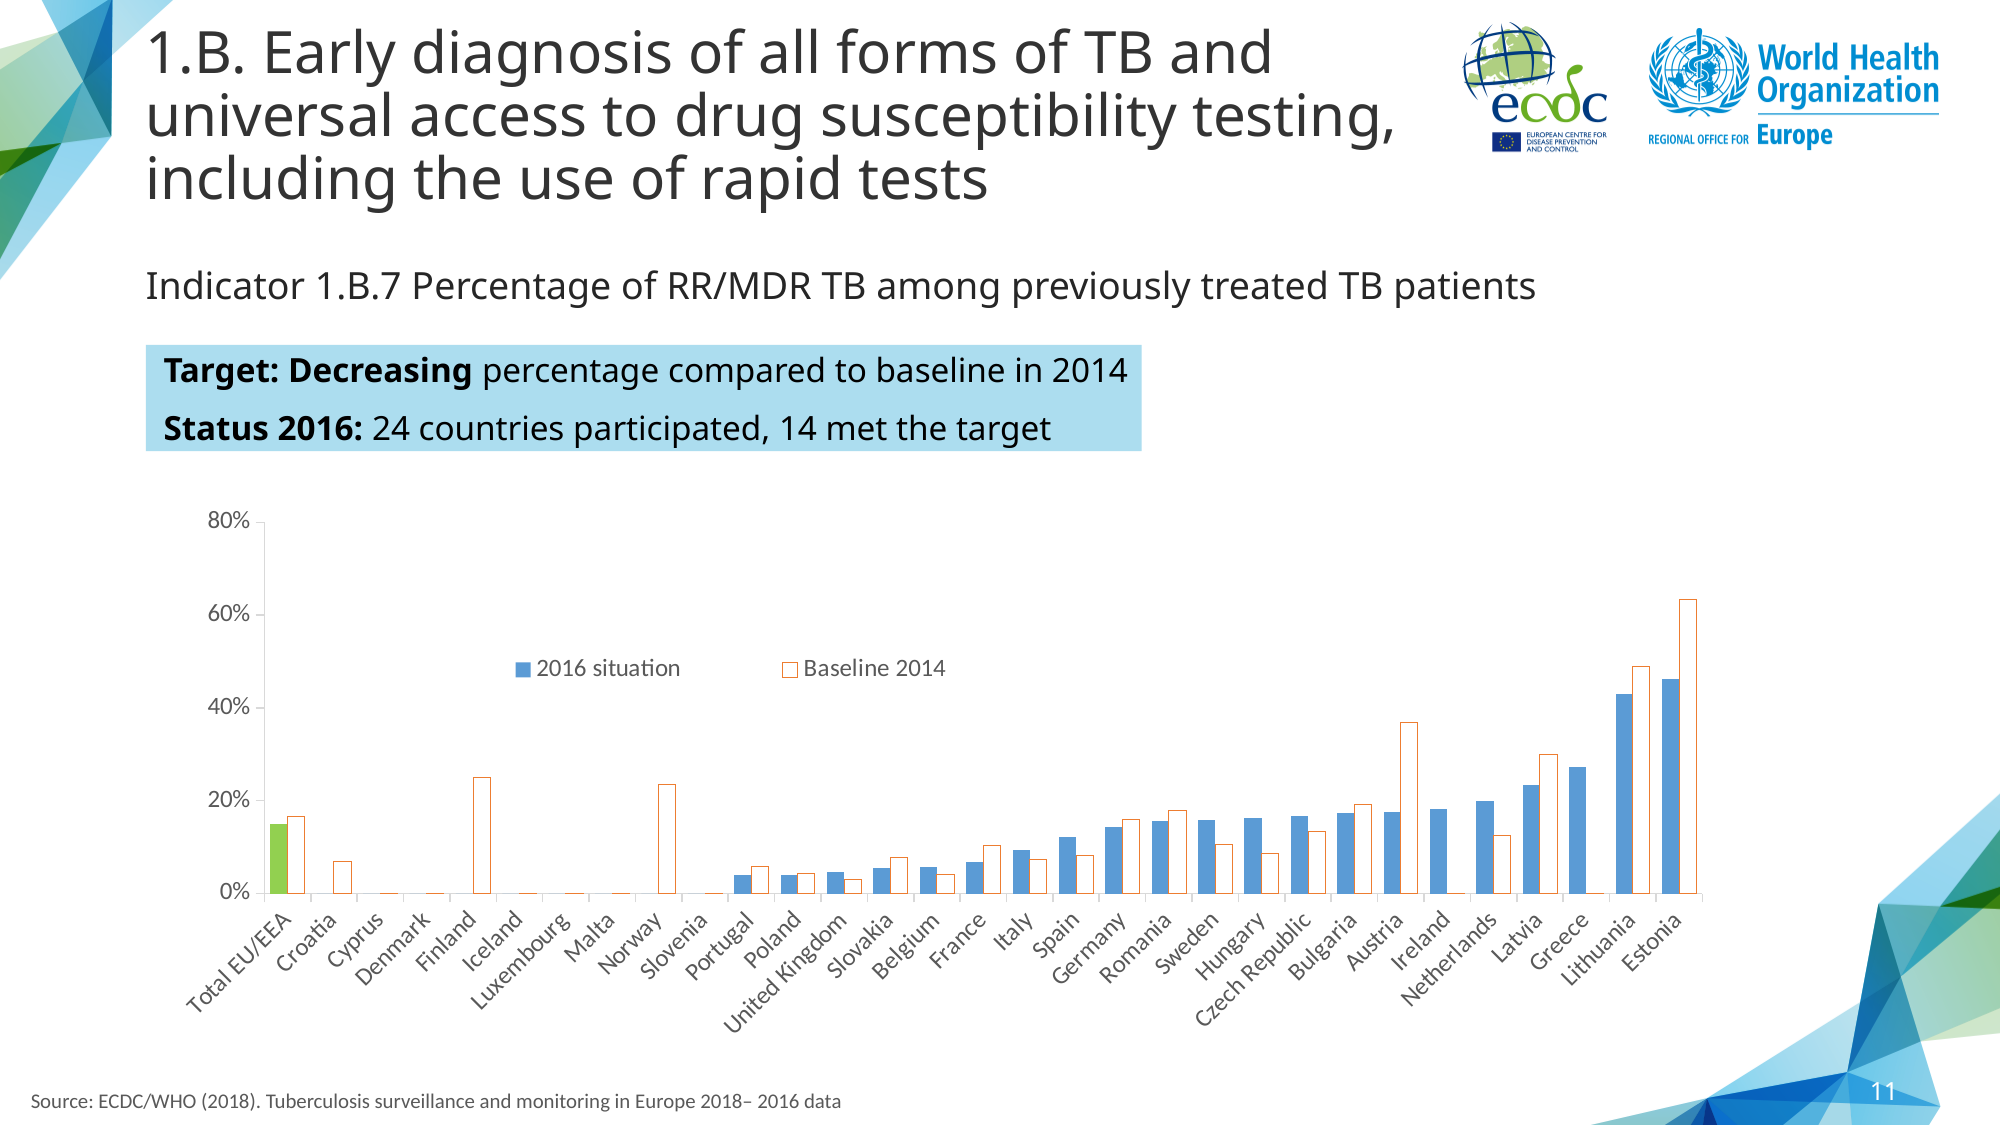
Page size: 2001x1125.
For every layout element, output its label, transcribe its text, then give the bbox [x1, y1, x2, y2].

slide_number 11 [1494, 1062, 1914, 1123]
list Indicator 1.B.7 Percentage of RR/MDR TB among previously treated TB patients [145, 267, 1903, 1025]
chart [145, 489, 1782, 1075]
title 1.B. Early diagnosis of all forms of TB and universal access to drug susceptibility testing, including the use of rapid tests [145, 23, 1433, 159]
text_box Source: ECDC/WHO (2018). Tuberculosis surveillance and monitoring in Europe 2018– 2016 data [30, 1090, 886, 1113]
picture [0, 0, 2000, 1125]
text_box Target: Decreasing percentage compared to baseline in 2014 Status 2016: 24 countries participated, 14 met the target [145, 344, 1142, 452]
